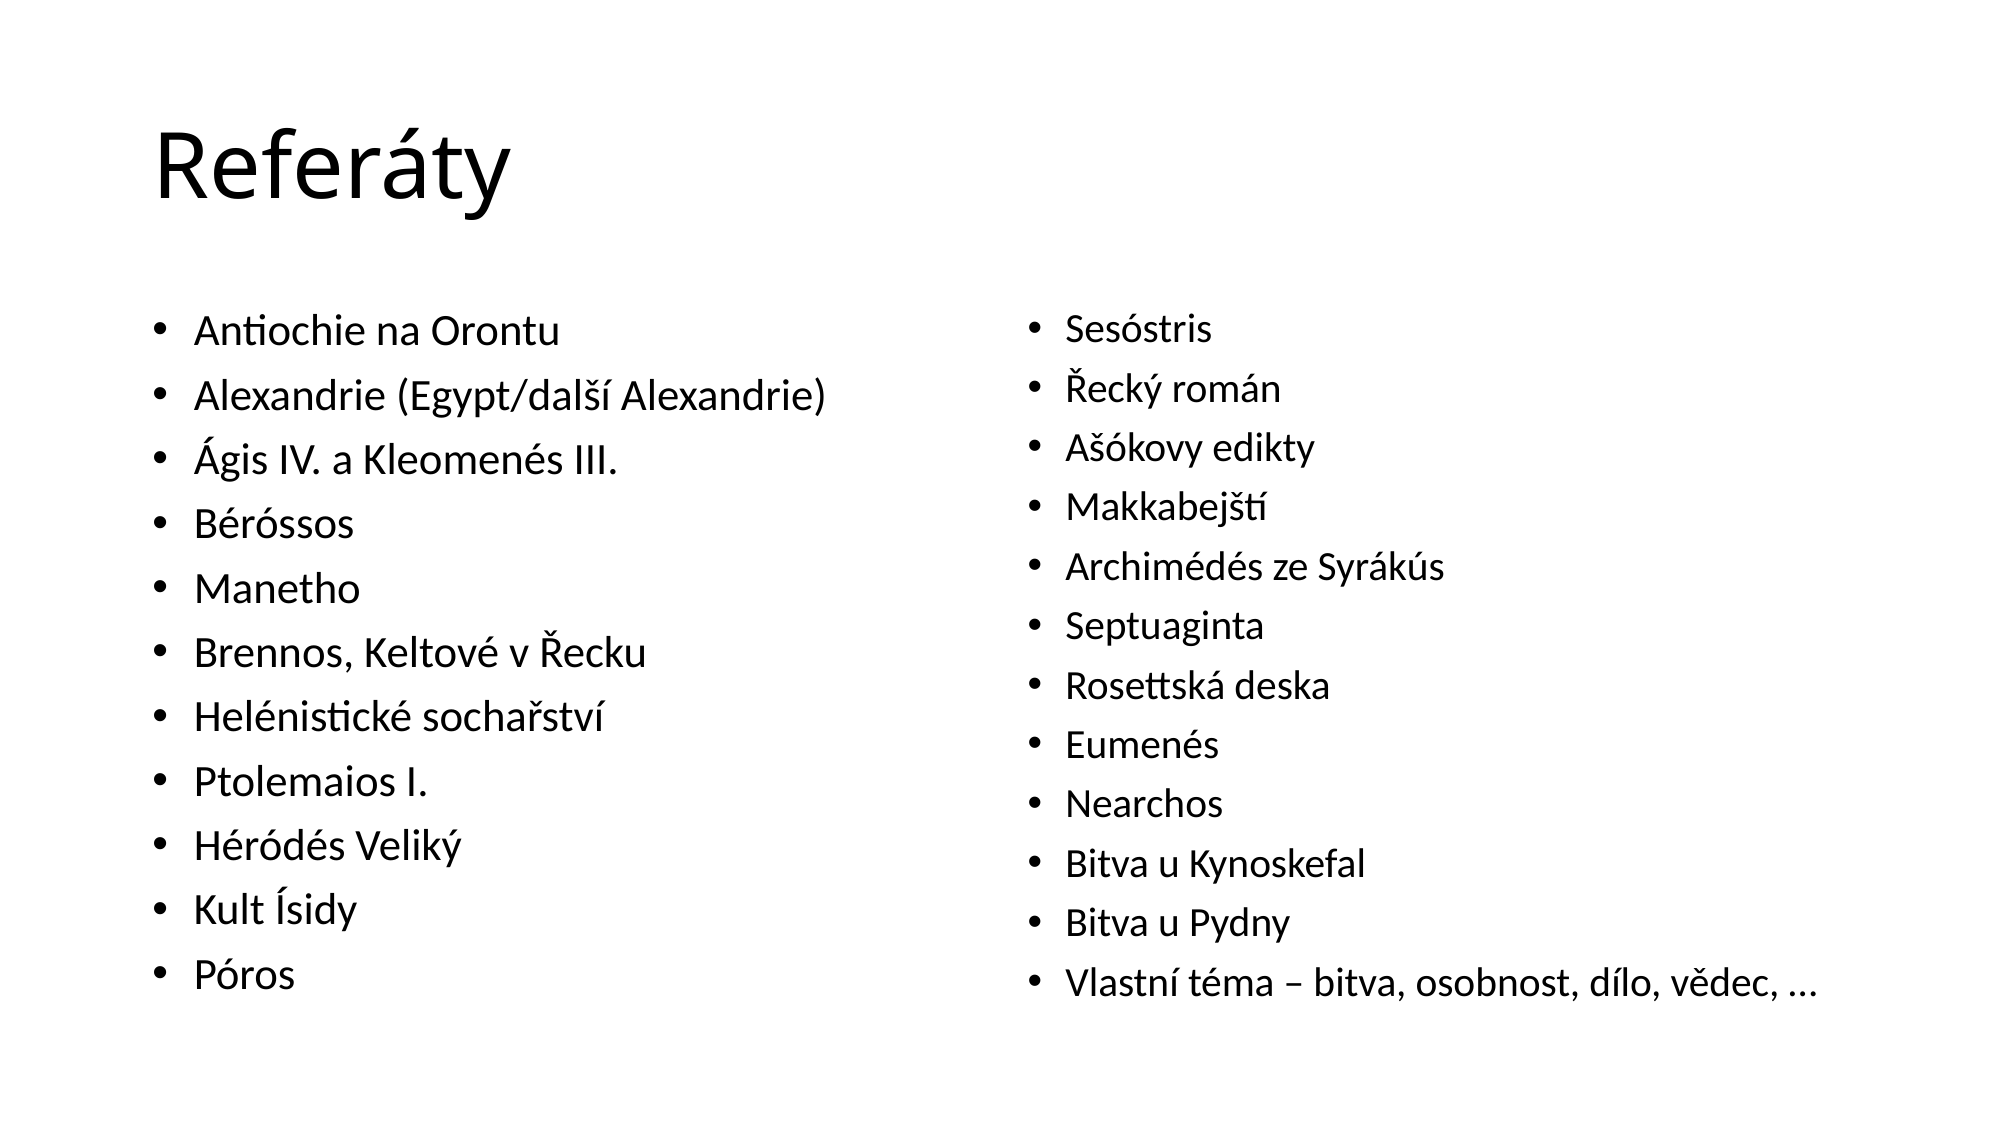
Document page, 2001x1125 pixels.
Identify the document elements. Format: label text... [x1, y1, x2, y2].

title Referáty [137, 59, 1863, 278]
list Sesóstris Řecký román Ašókovy edikty Makkabejští Archimédés ze Syrákús Septuaginta Rosettská deska Eumenés Nearchos Bitva u Kynoskefal Bitva u Pydny Vlastní téma – bitva, osobnost, dílo, vědec, … [1012, 299, 1863, 1014]
list Antiochie na Orontu Alexandrie (Egypt/další Alexandrie) Ágis IV. a Kleomenés III. Béróssos Manetho Brennos, Keltové v Řecku Helénistické sochařství Ptolemaios I. Héródés Veliký Kult Ísidy Póros [137, 299, 988, 1014]
